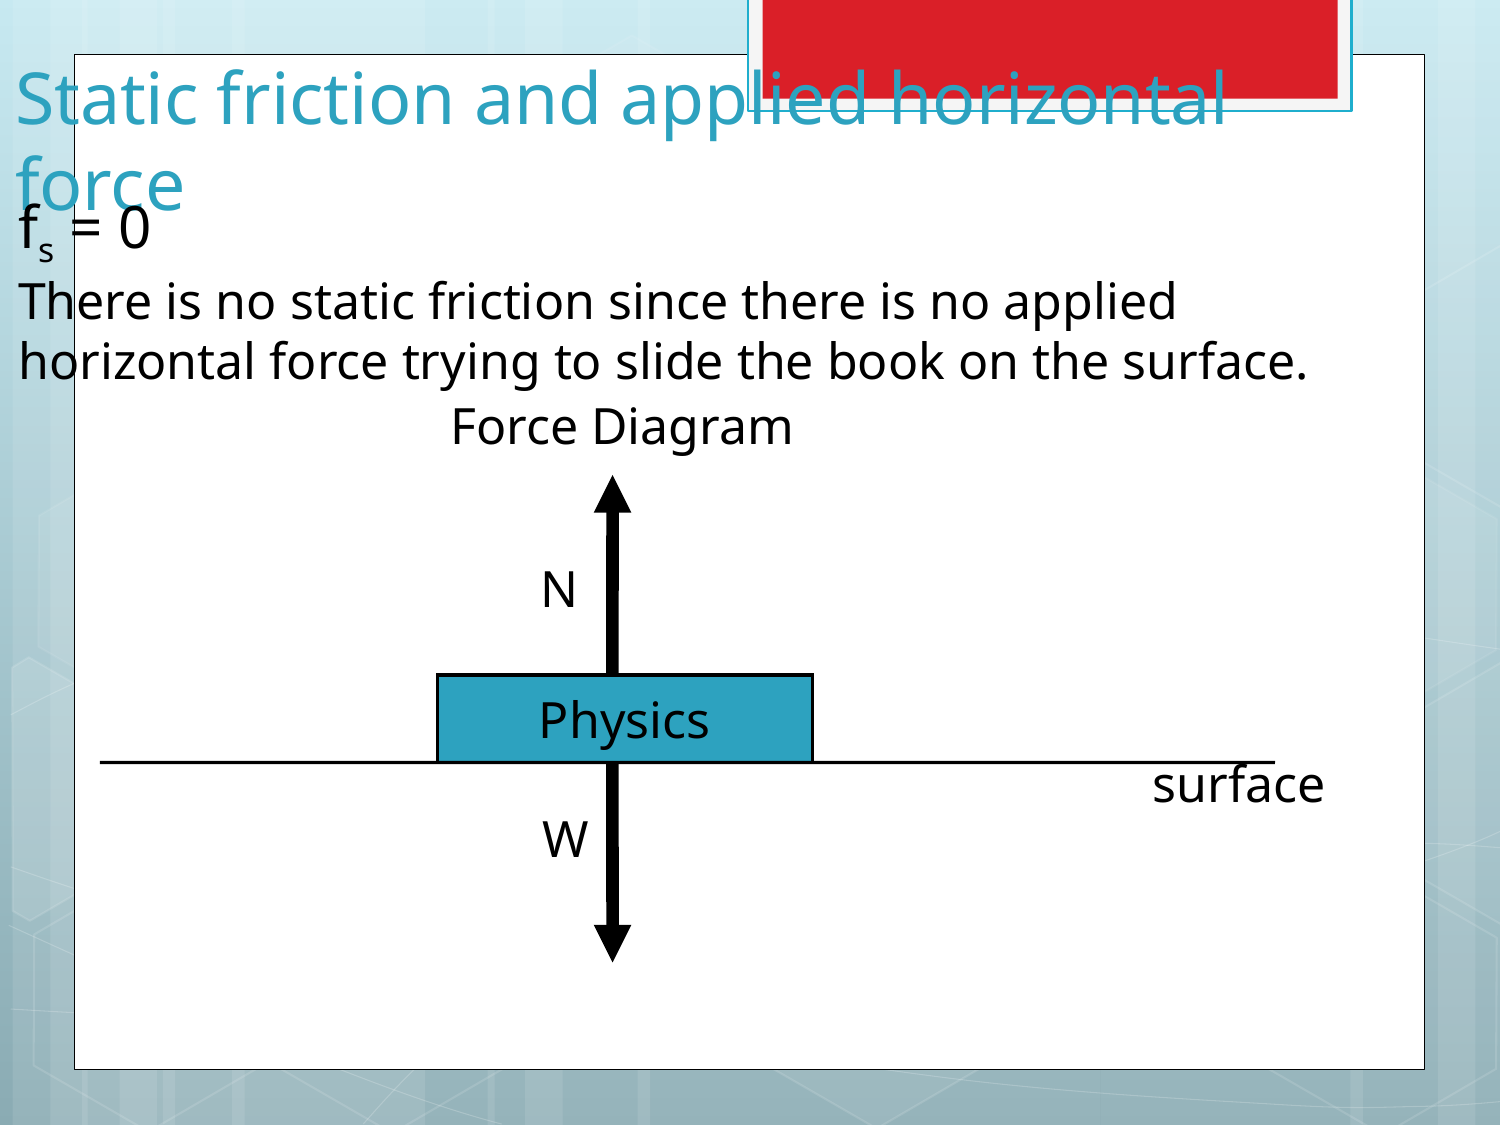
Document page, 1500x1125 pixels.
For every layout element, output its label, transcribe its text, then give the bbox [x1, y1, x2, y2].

text_box fs = 0 There is no static friction since there is no applied horizontal force trying to slide the book on the surface. [3, 182, 1441, 397]
title Static friction and applied horizontal force [0, 45, 1350, 233]
text_box surface [1137, 744, 1341, 820]
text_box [437, 387, 813, 963]
